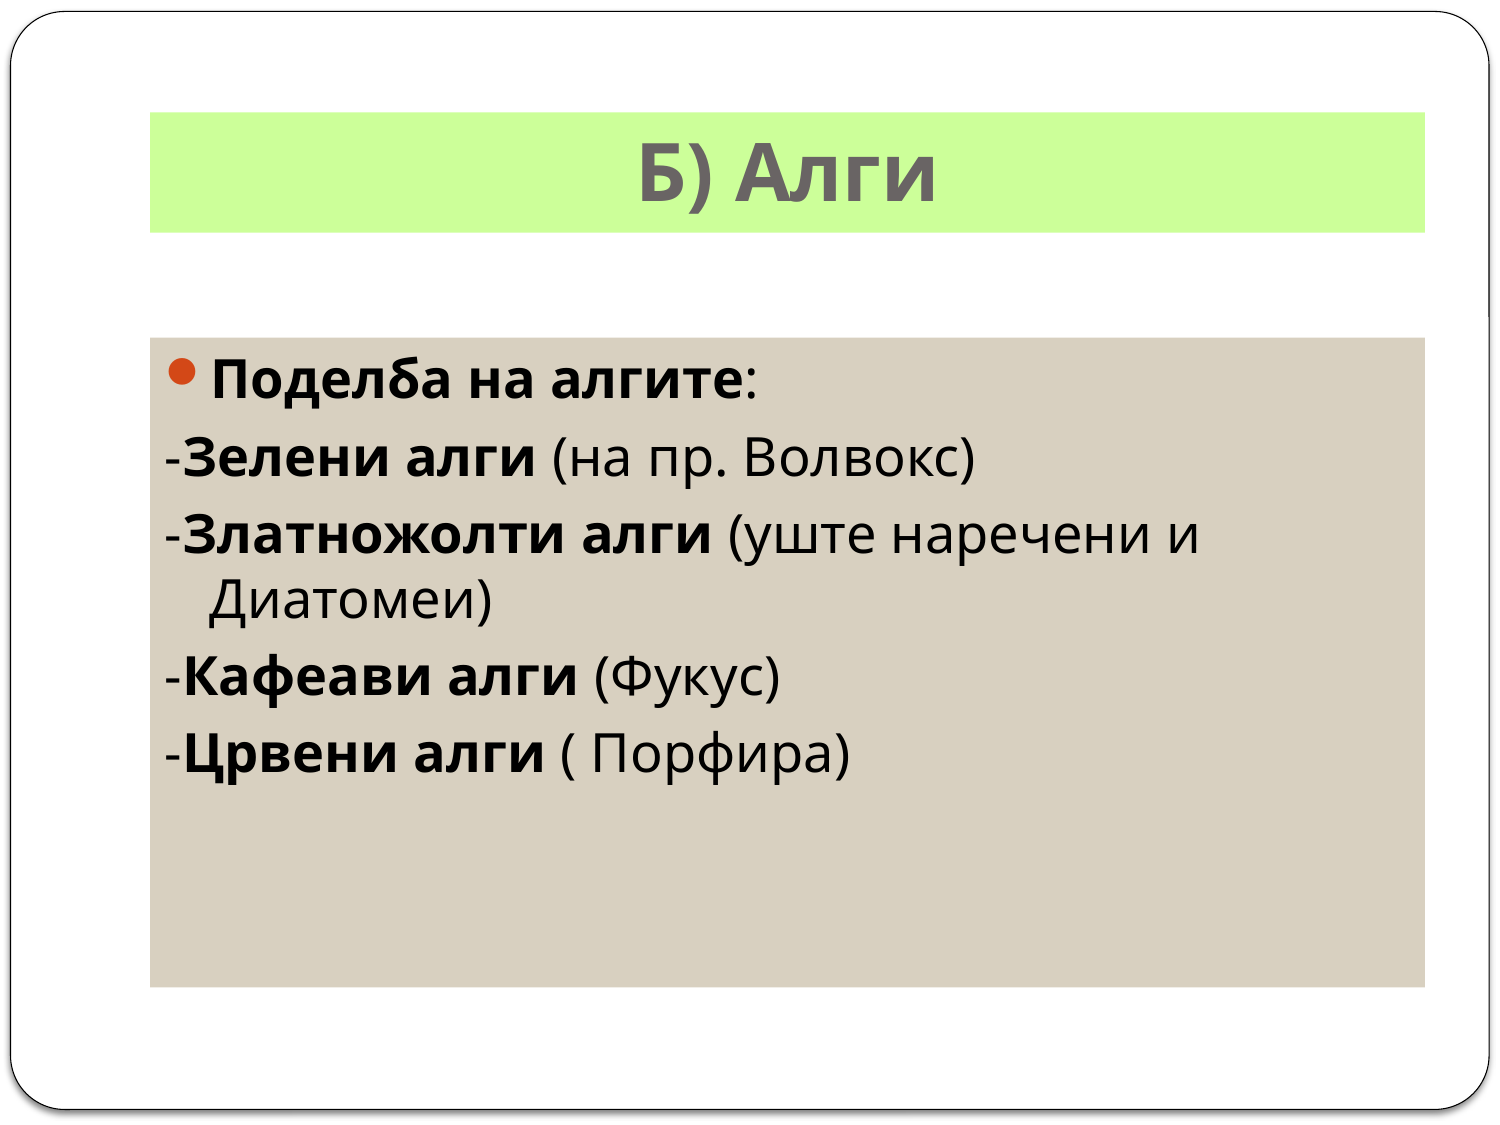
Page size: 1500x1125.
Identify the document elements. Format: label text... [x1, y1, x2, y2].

list Поделба на алгите: -Зелени алги (на пр. Волвокс) -Златножолти алги (уште наречени и Диатомеи) -Кафеави алги (Фукус) -Црвени алги ( Порфира) [150, 337, 1425, 988]
title Б) Алги [150, 112, 1425, 233]
